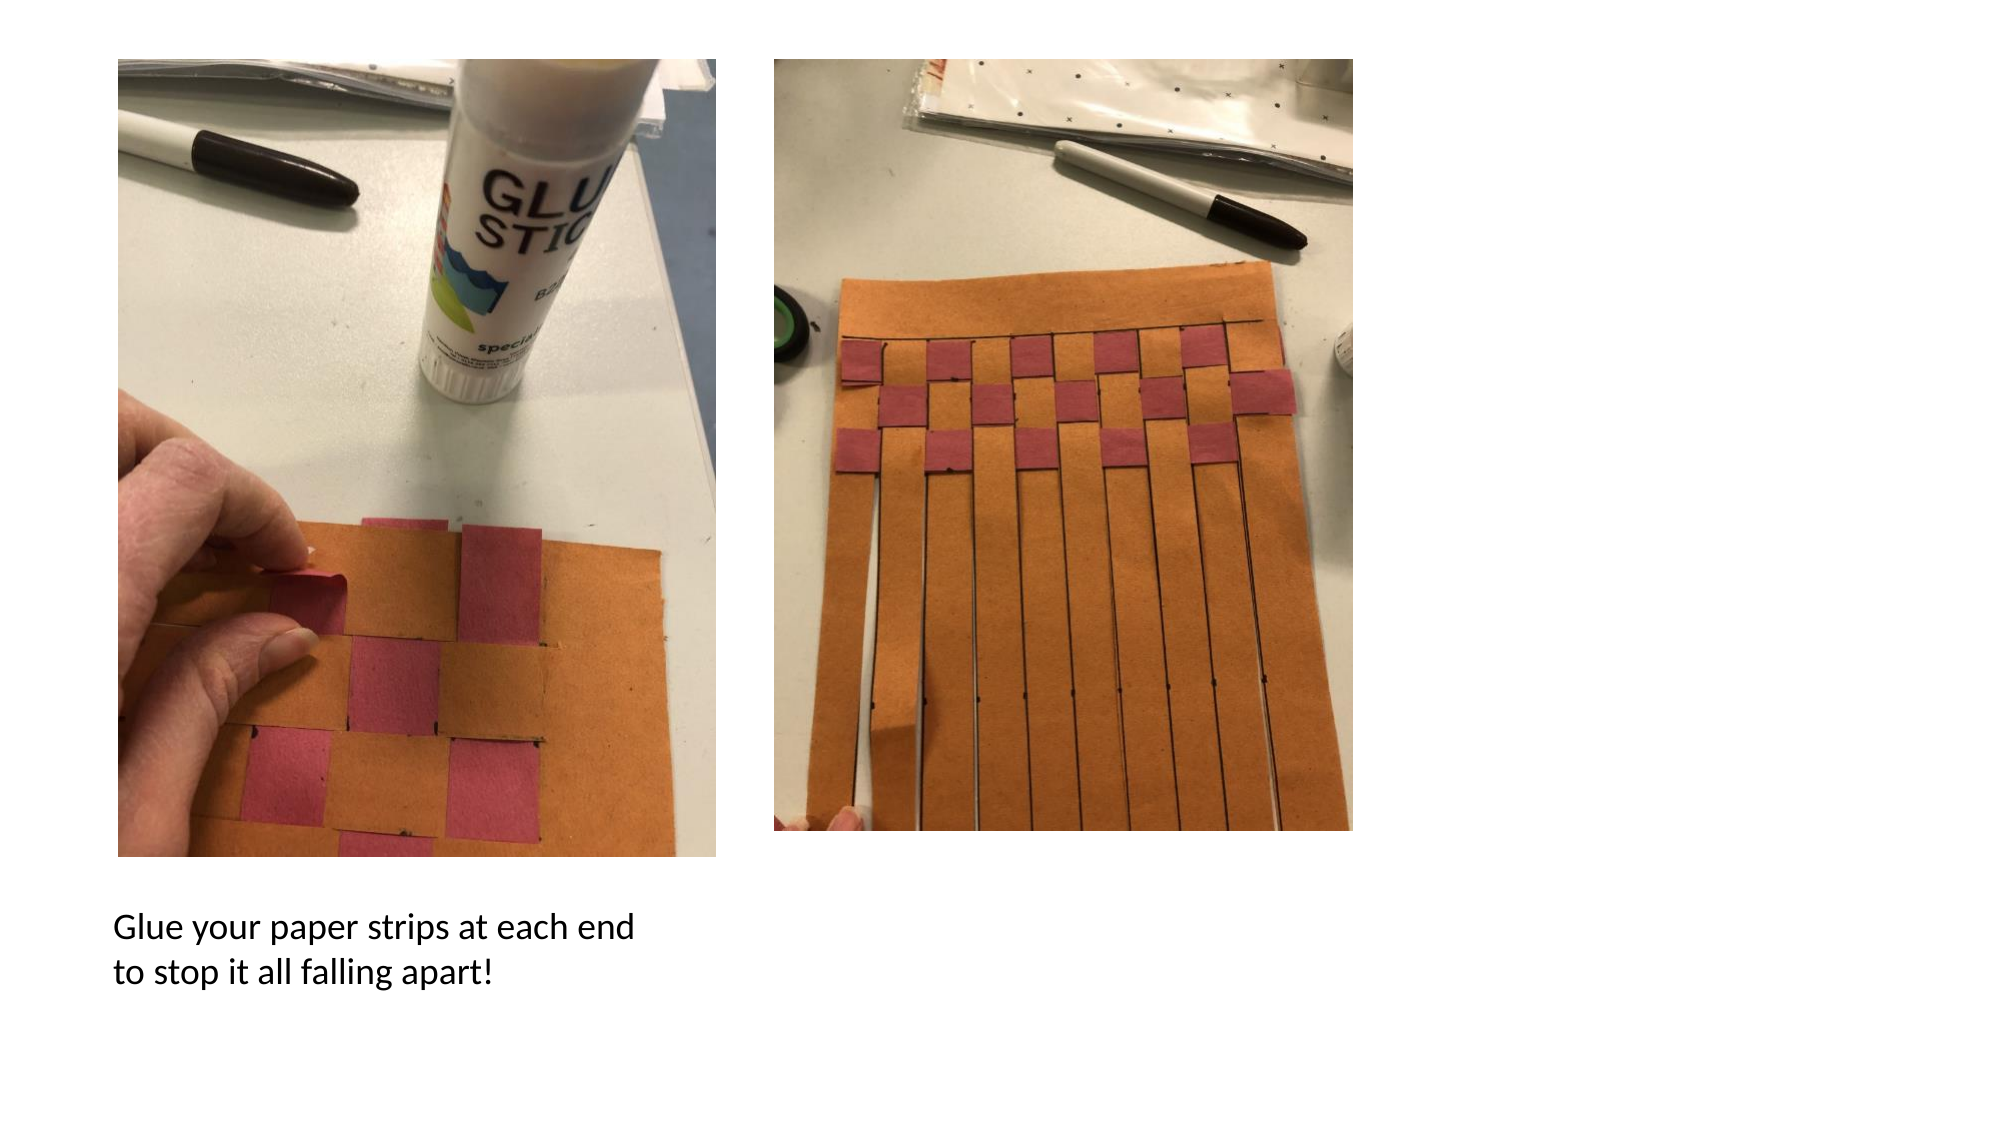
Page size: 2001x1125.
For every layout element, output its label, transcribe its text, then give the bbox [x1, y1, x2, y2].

text_box Glue your paper strips at each end to stop it all falling apart! [98, 894, 660, 1000]
picture [773, 59, 1353, 831]
picture [118, 59, 716, 857]
